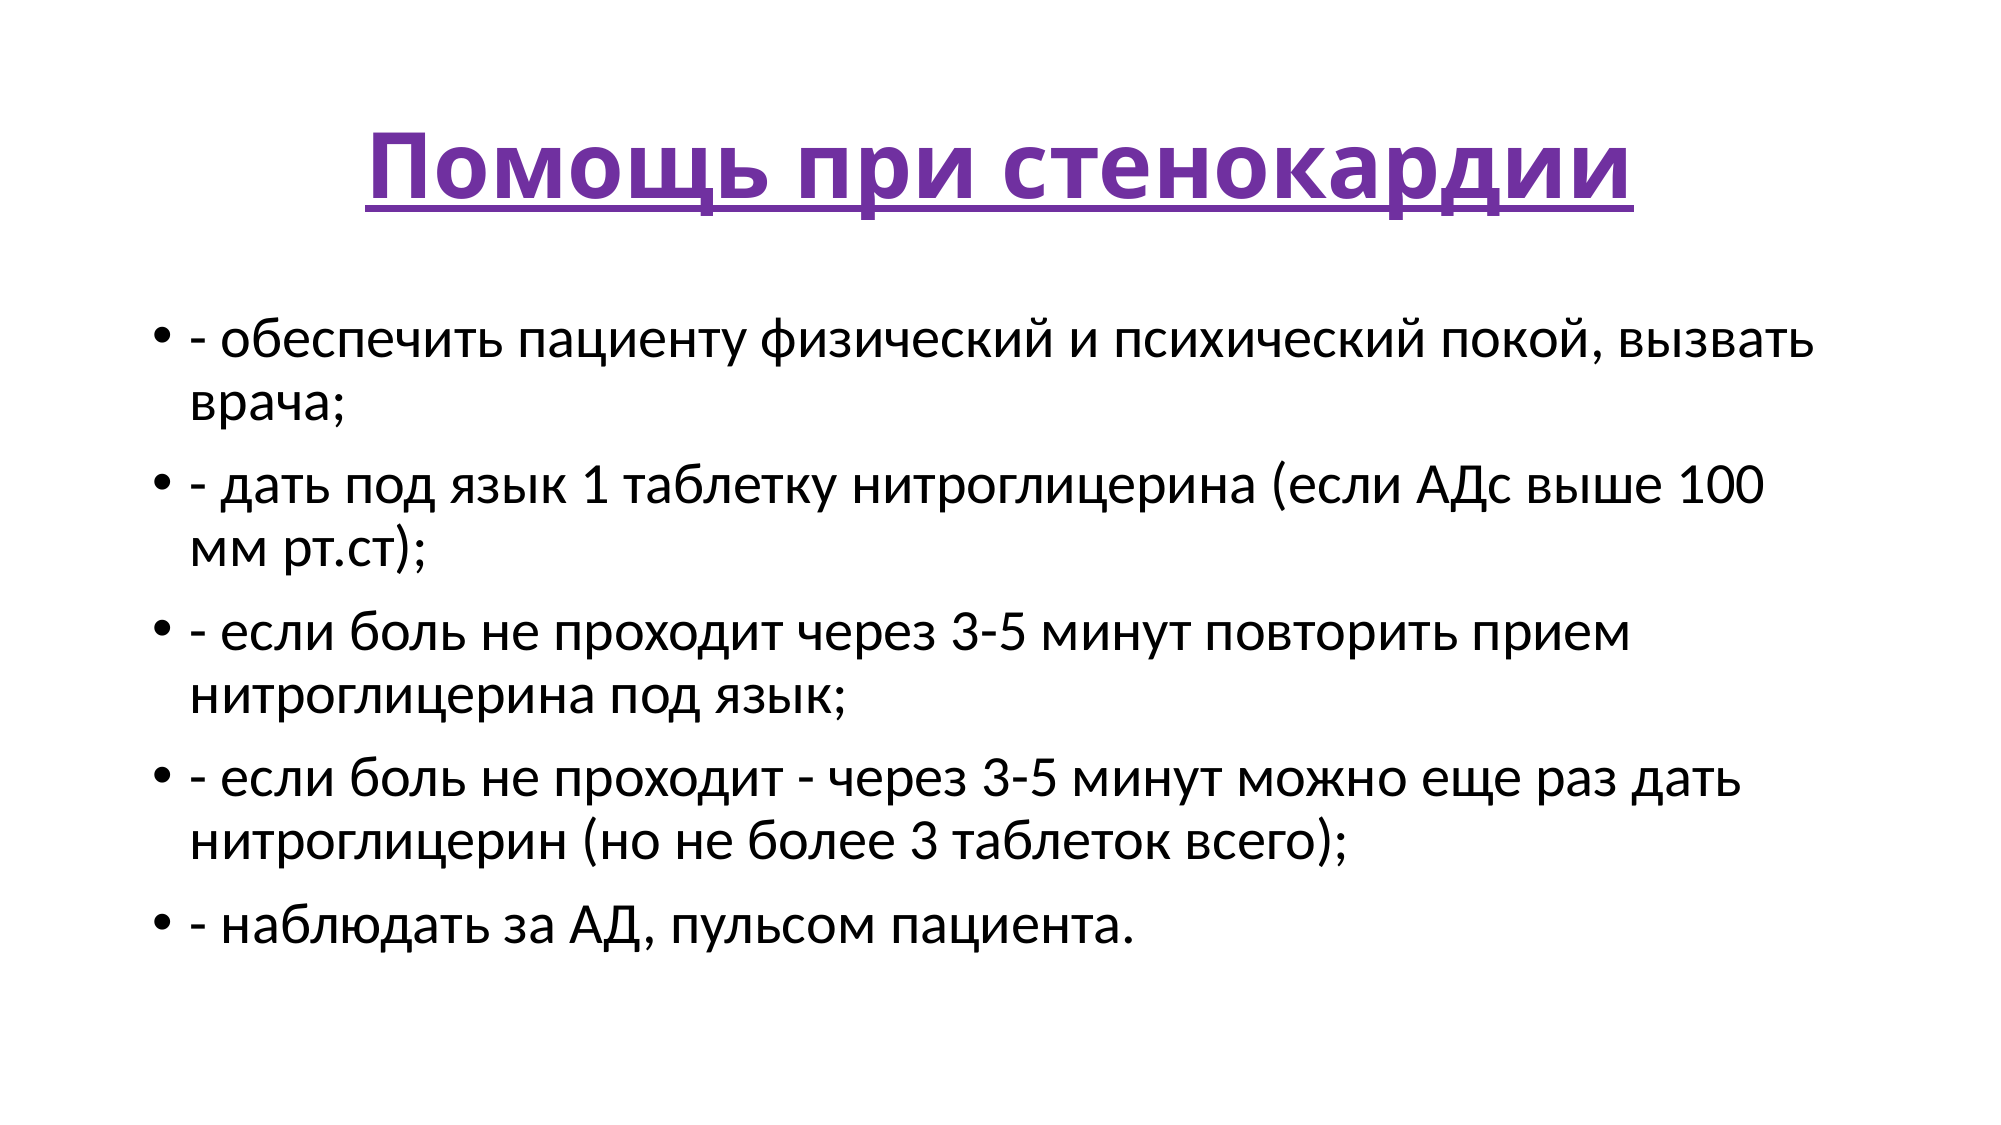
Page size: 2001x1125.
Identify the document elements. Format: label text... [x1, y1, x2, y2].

title Помощь при стенокардии [137, 59, 1863, 278]
list - обеспечить пациенту физический и психический покой, вызвать врача; - дать под язык 1 таблетку нитроглицерина (если АДс выше 100 мм рт.ст); - если боль не проходит через 3-5 минут повторить прием нитроглицерина под язык; - если боль не проходит - через 3-5 минут можно еще раз дать нитроглицерин (но не более 3 таблеток всего); - наблюдать за АД, пульсом пациента. [137, 299, 1863, 1014]
